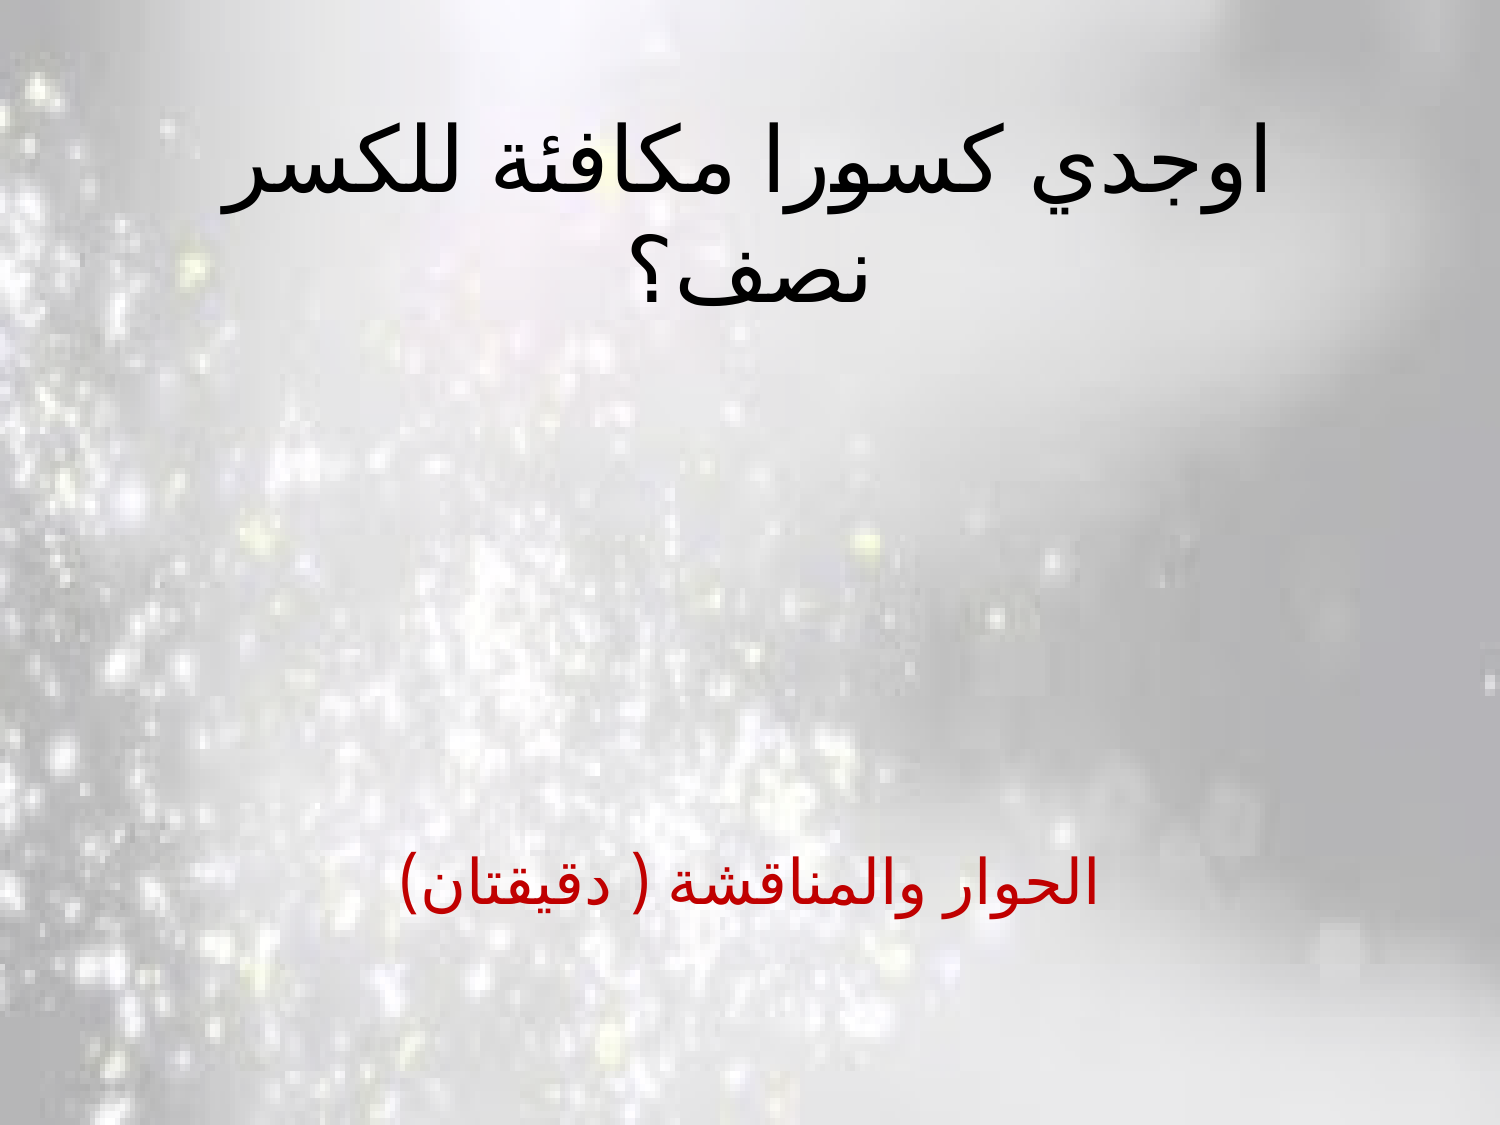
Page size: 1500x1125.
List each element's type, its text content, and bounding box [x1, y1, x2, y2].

subtitle الحوار والمناقشة ( دقيقتان) [225, 834, 1275, 925]
title اوجدي كسورا مكافئة للكسر نصف؟ [112, 90, 1388, 332]
